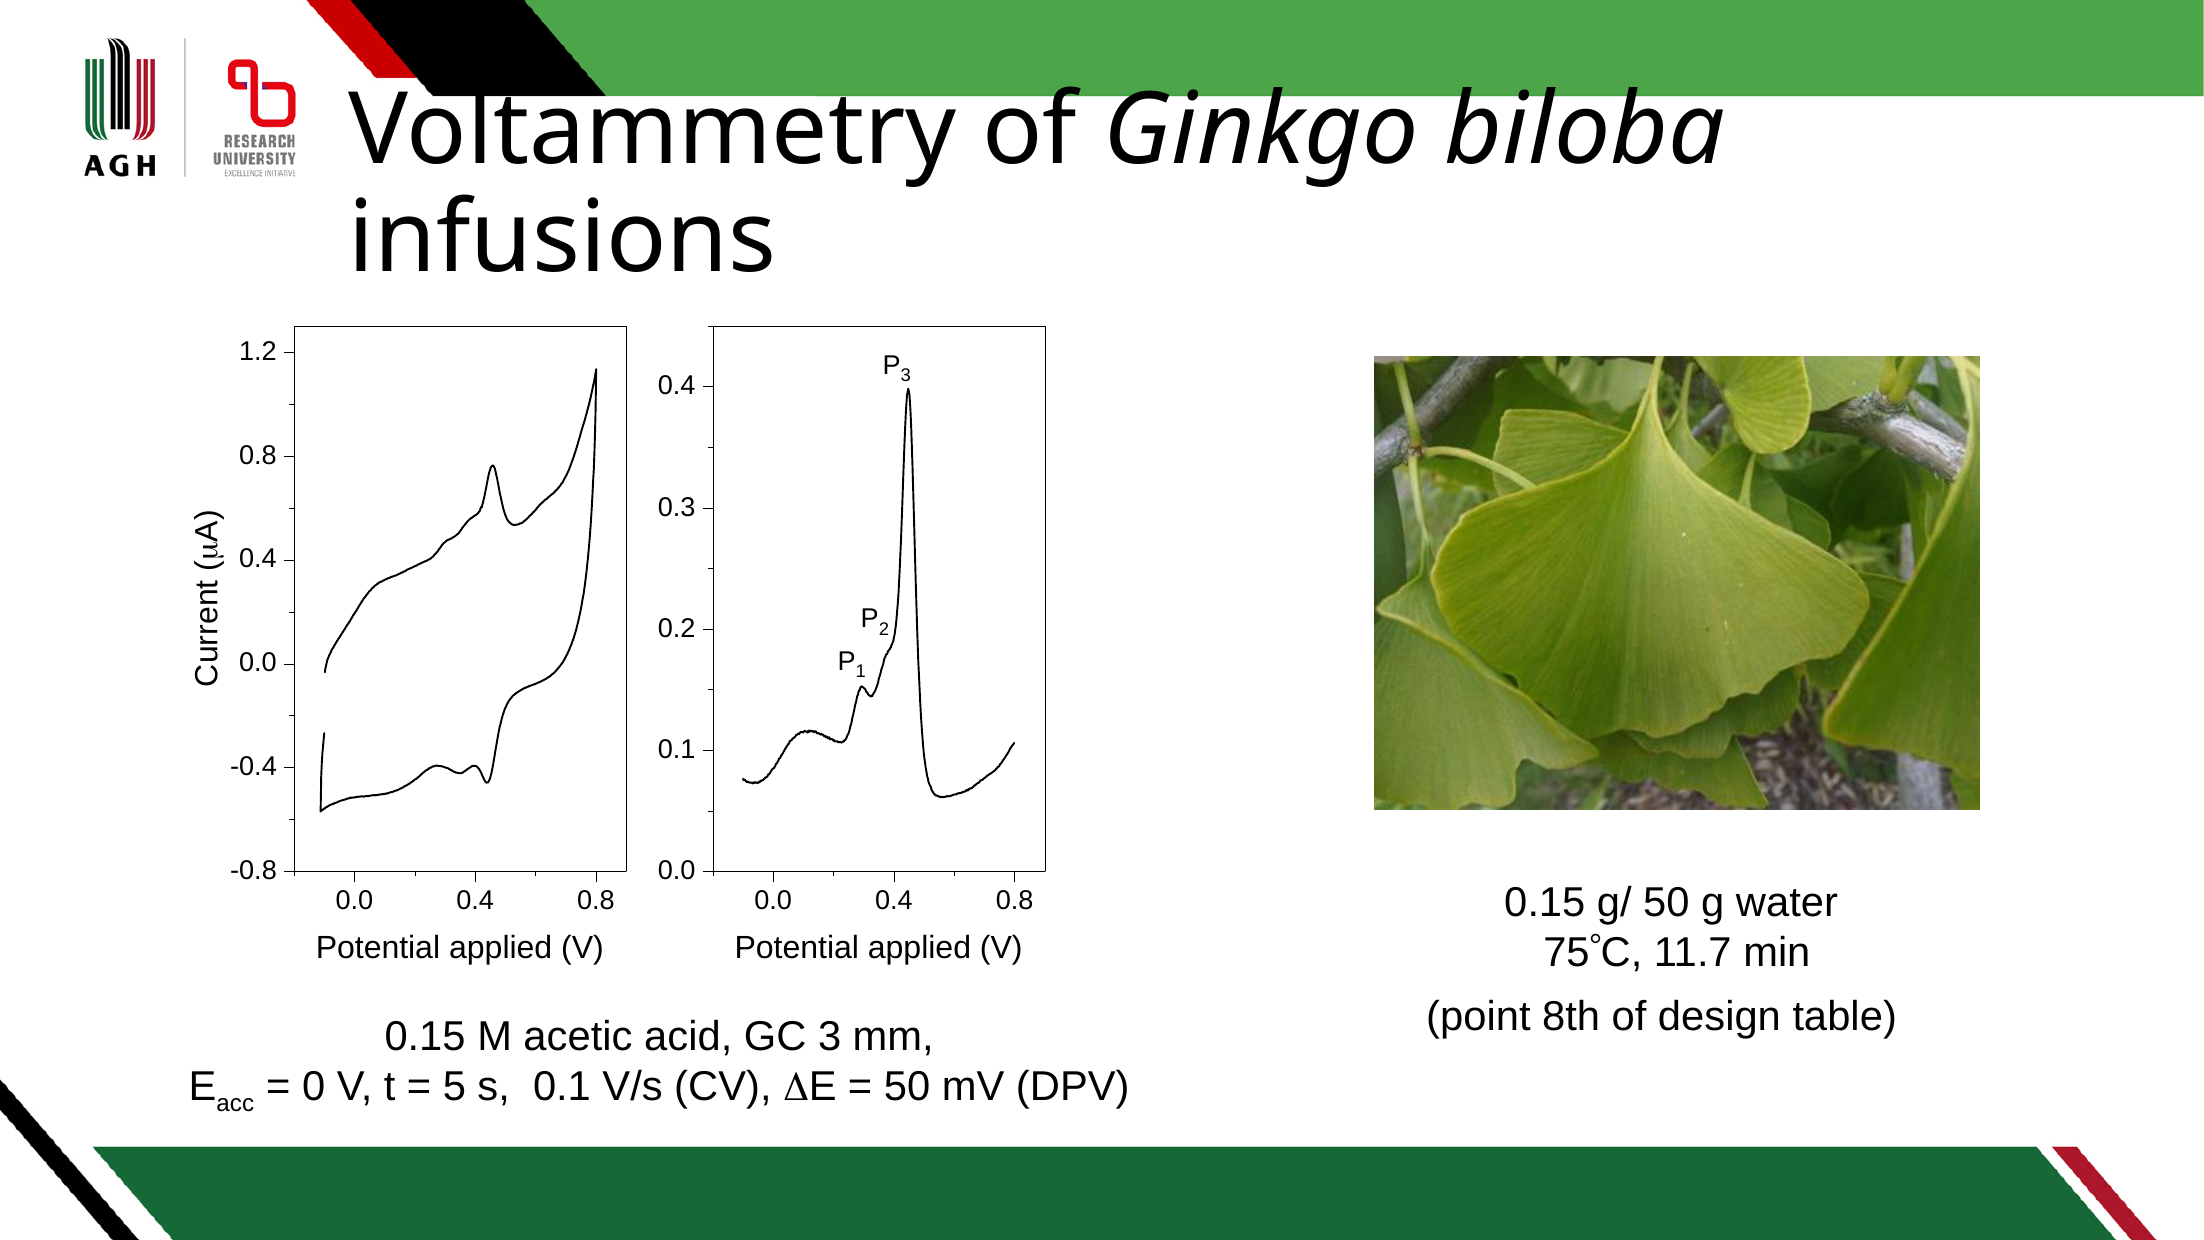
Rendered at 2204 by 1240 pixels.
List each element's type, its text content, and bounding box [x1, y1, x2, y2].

text_box 0.15 M acetic acid, GC 3 mm, Eacc = 0 V, t = 5 s, 0.1 V/s (CV), E = 50 mV (DPV) [169, 1001, 1161, 1124]
title Voltammetry of Ginkgo biloba infusions [334, 65, 2053, 306]
picture [0, 0, 2204, 1240]
text_box 0.15 g/ 50 g water 75C, 11.7 min (point 8th of design table) [1411, 867, 1943, 1115]
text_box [151, 253, 1102, 981]
